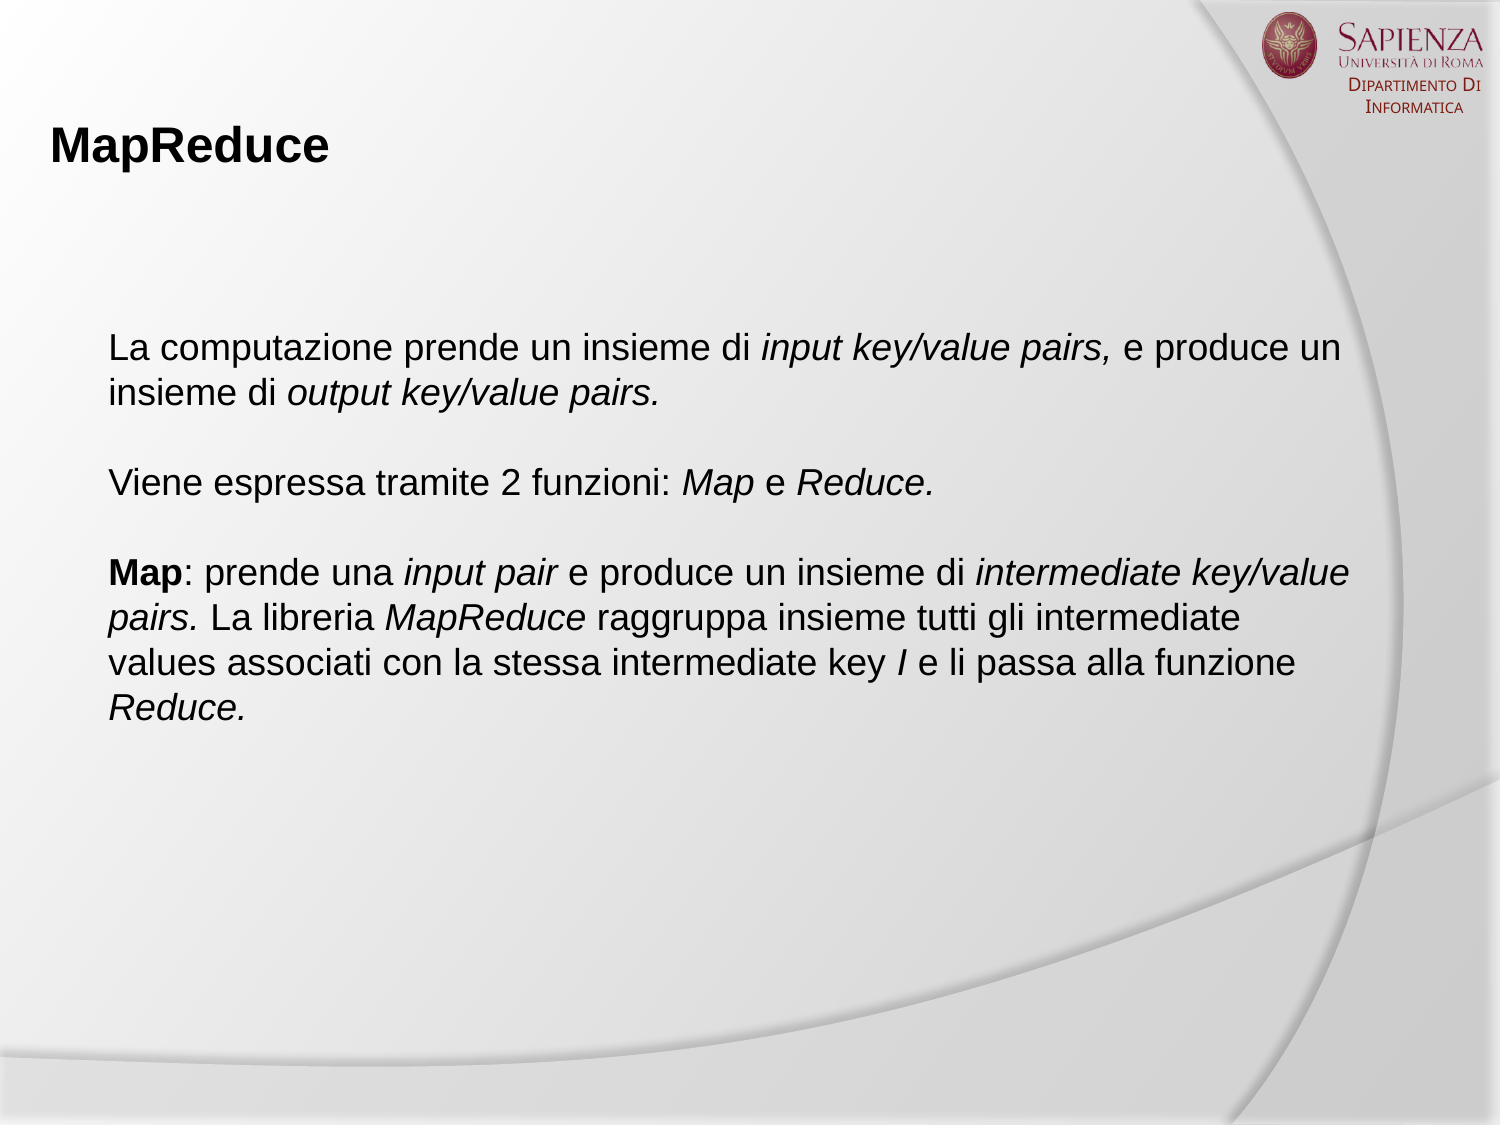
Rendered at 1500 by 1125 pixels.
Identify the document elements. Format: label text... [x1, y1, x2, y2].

picture [1261, 11, 1483, 79]
text_box MapReduce [35, 105, 1264, 181]
text_box La computazione prende un insieme di input key/value pairs, e produce un insieme di output key/value pairs. Viene espressa tramite 2 funzioni: Map e Reduce. Map: prende una input pair e produce un insieme di intermediate key/value pairs. La libreria MapReduce raggruppa insieme tutti gli intermediate values associati con la stessa intermediate key I e li passa alla funzione Reduce. [93, 315, 1371, 736]
text_box DIPARTIMENTO DI INFORMATICA [1311, 64, 1500, 125]
